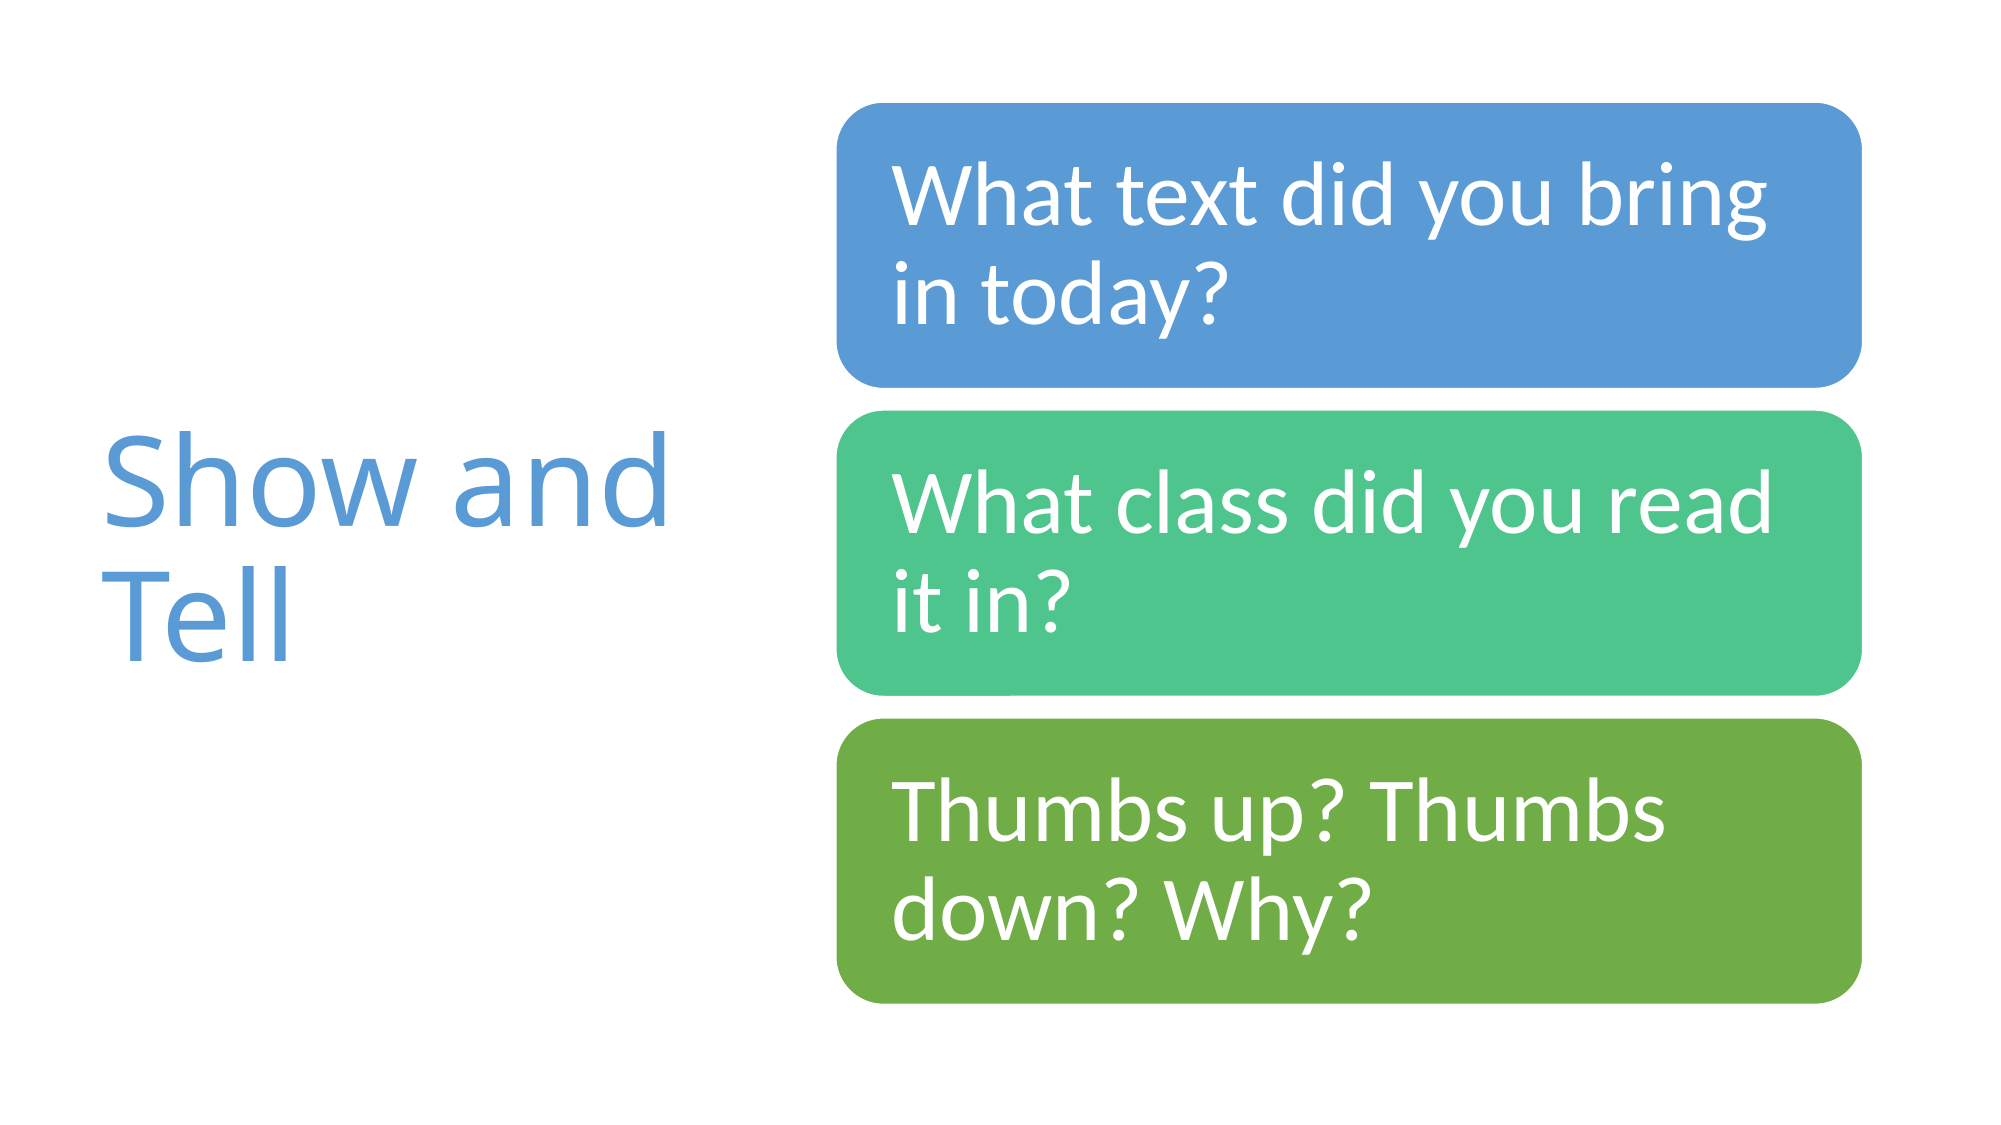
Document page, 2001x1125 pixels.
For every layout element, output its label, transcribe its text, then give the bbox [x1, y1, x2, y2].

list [835, 101, 1863, 1005]
title Show and Tell [86, 101, 711, 1005]
